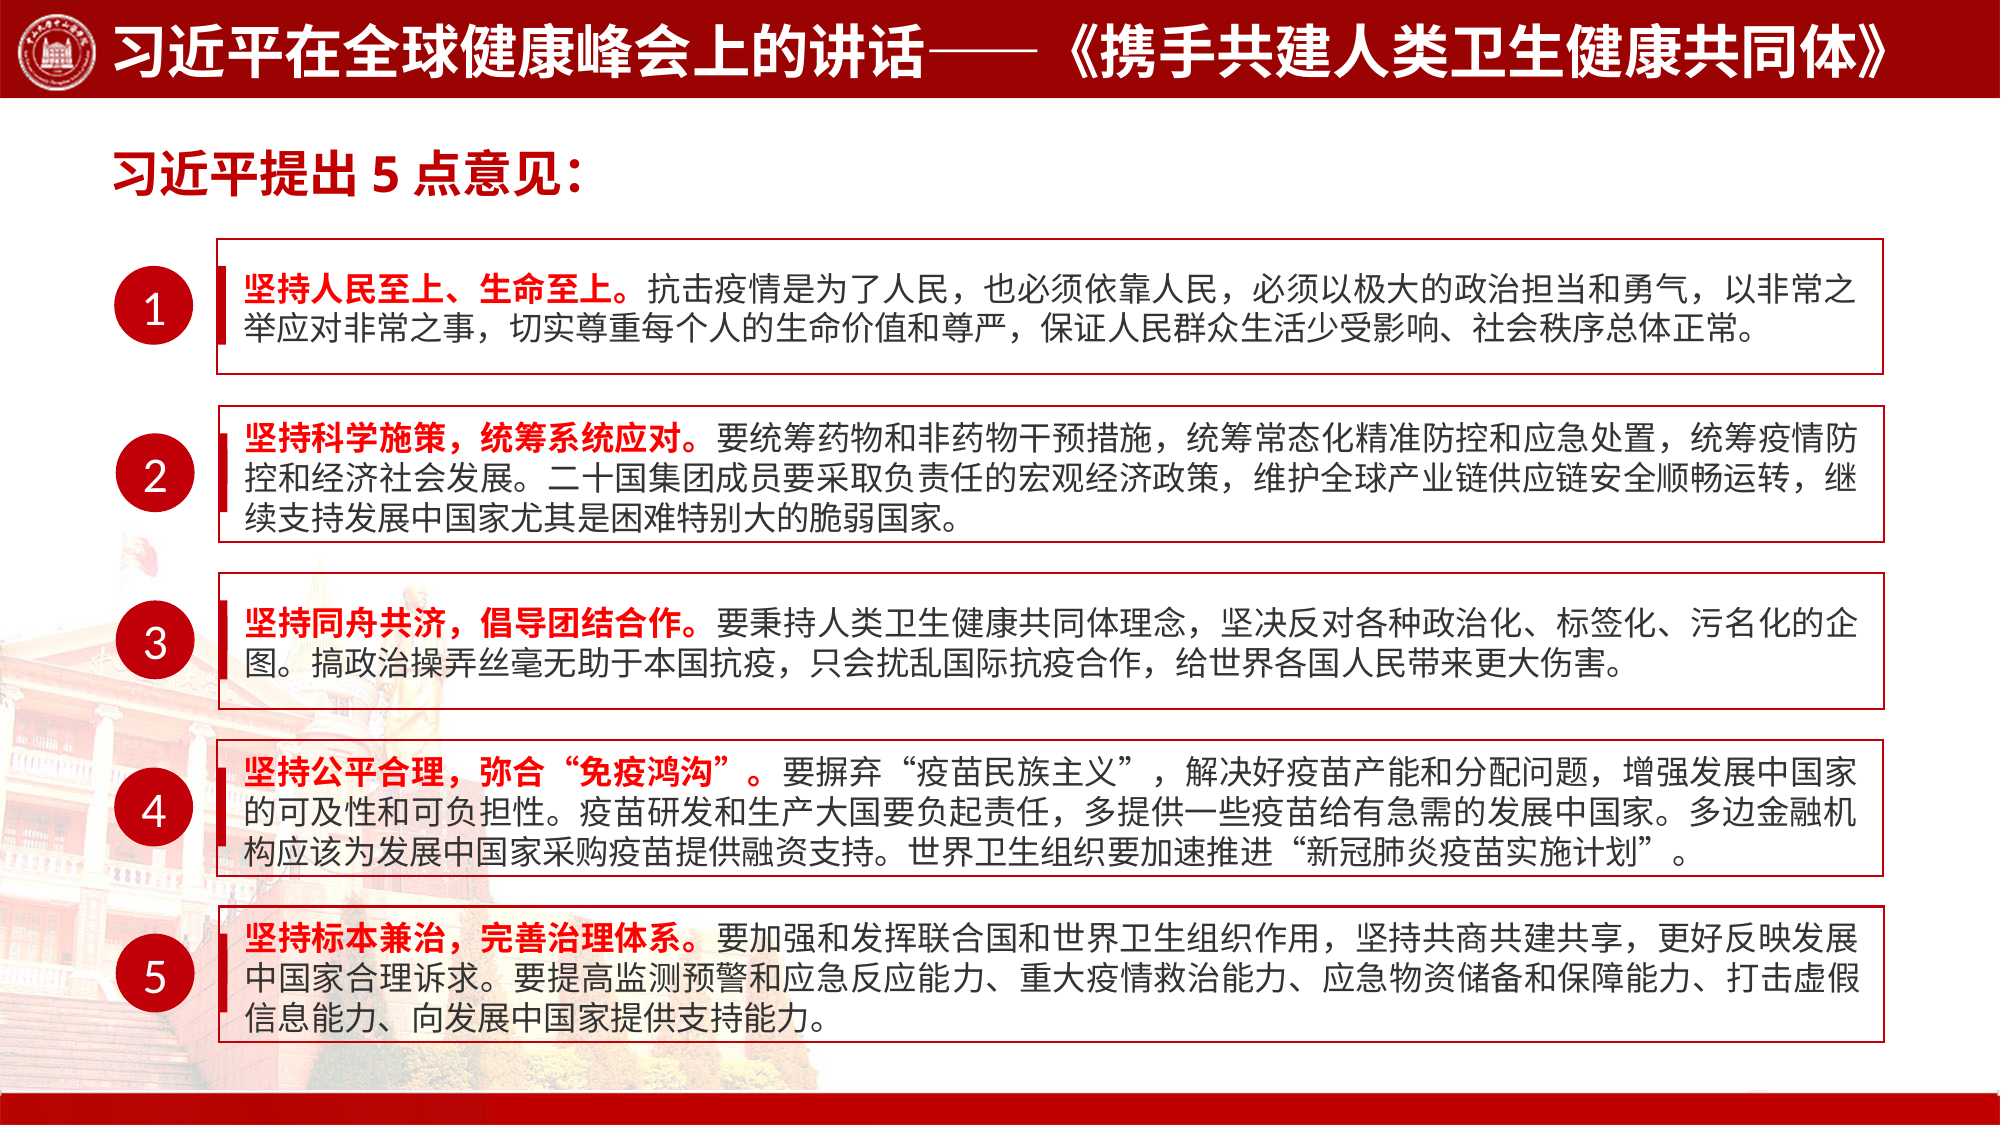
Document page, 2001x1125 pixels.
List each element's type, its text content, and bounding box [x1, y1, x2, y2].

picture [0, 0, 2001, 1125]
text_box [115, 906, 1885, 1047]
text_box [115, 573, 1885, 709]
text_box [114, 238, 1883, 375]
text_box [115, 406, 1885, 547]
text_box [114, 740, 1883, 881]
text_box 习近平在全球健康峰会上的讲话——《携手共建人类卫生健康共同体》 [95, 7, 1948, 93]
text_box 习近平提出5点意见： [95, 140, 1874, 205]
